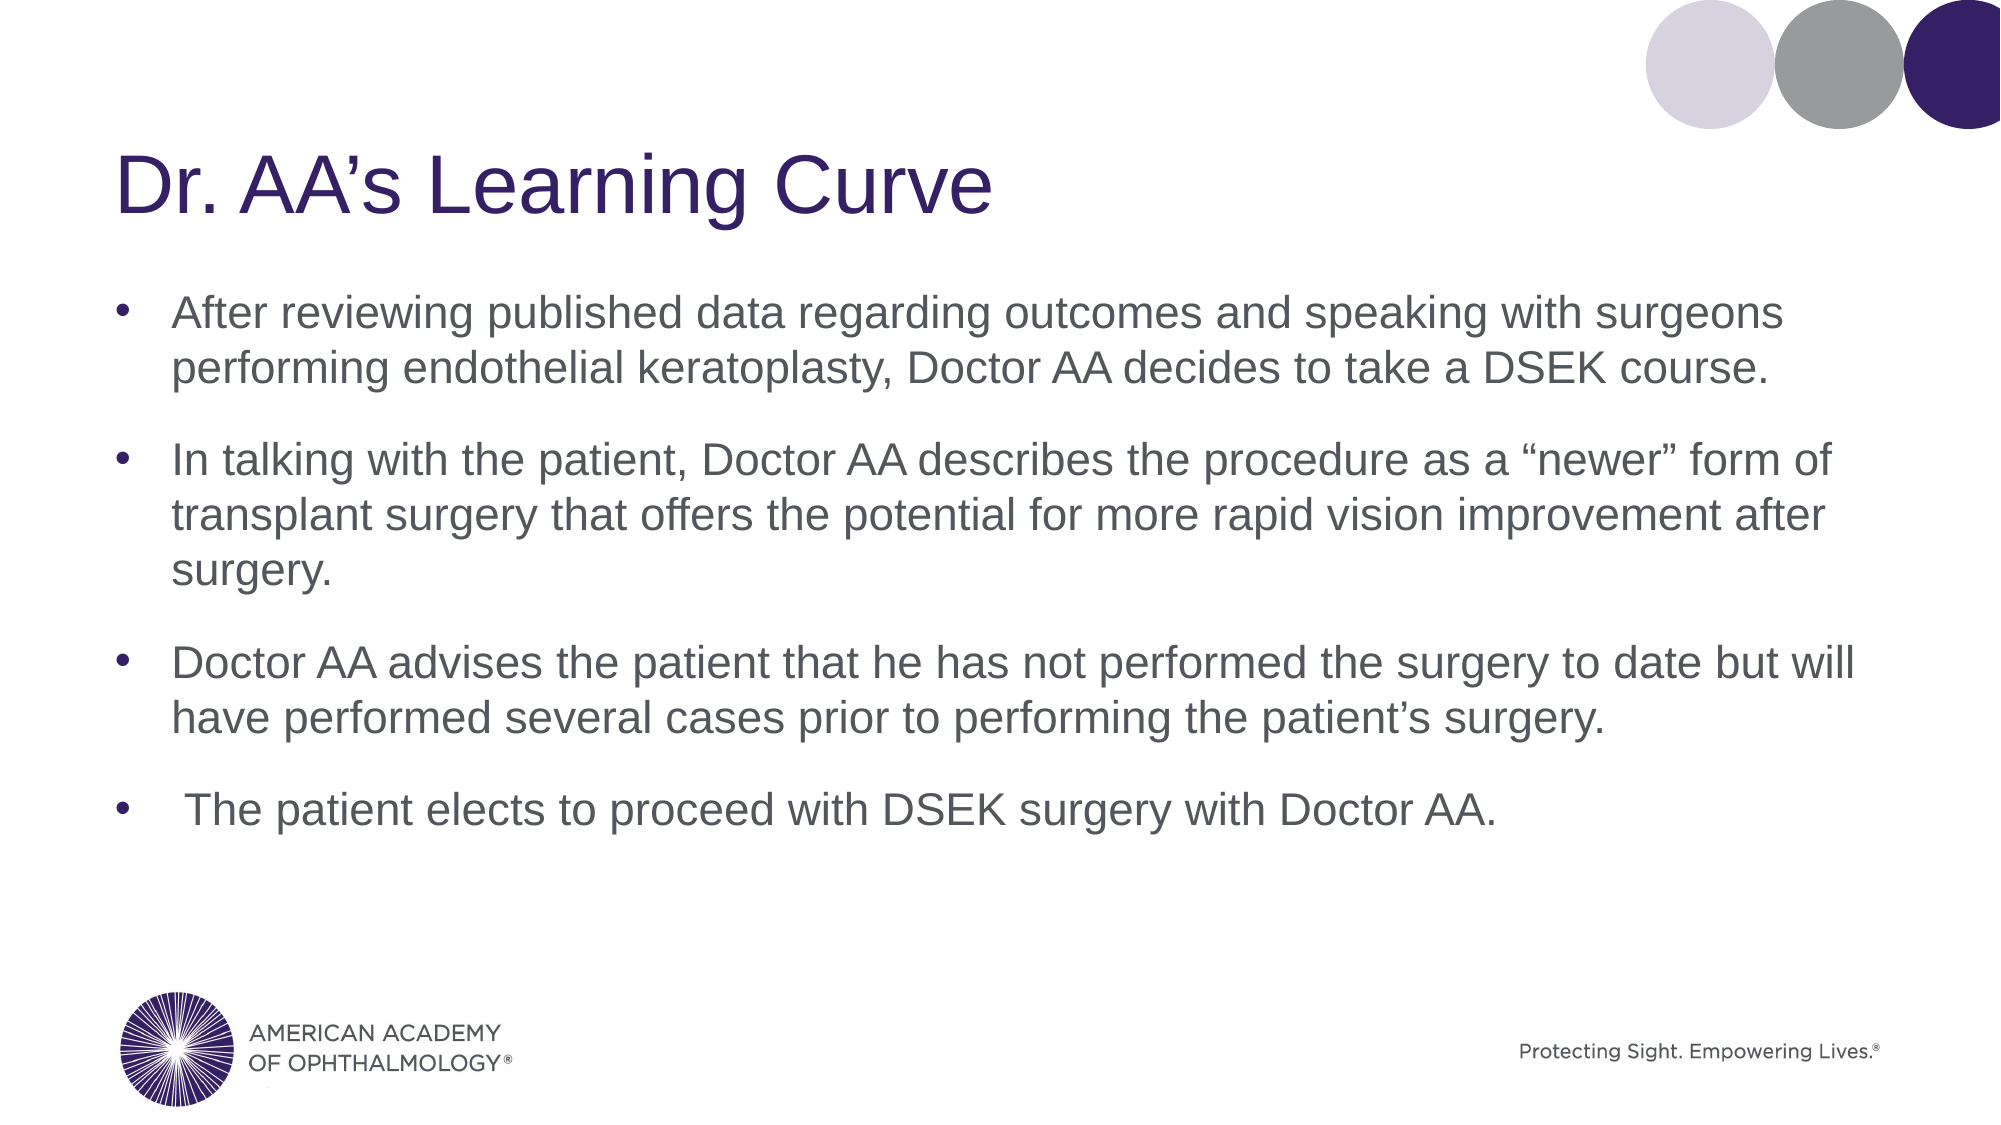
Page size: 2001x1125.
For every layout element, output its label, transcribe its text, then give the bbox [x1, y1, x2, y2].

picture [108, 981, 531, 1113]
picture [1515, 1034, 1890, 1066]
title Dr. AA’s Learning Curve [99, 37, 1900, 238]
list After reviewing published data regarding outcomes and speaking with surgeons performing endothelial keratoplasty, Doctor AA decides to take a DSEK course. In talking with the patient, Doctor AA describes the procedure as a “newer” form of transplant surgery that offers the potential for more rapid vision improvement after surgery. Doctor AA advises the patient that he has not performed the surgery to date but will have performed several cases prior to performing the patient’s surgery. The patient elects to proceed with DSEK surgery with Doctor AA. [99, 275, 1900, 950]
